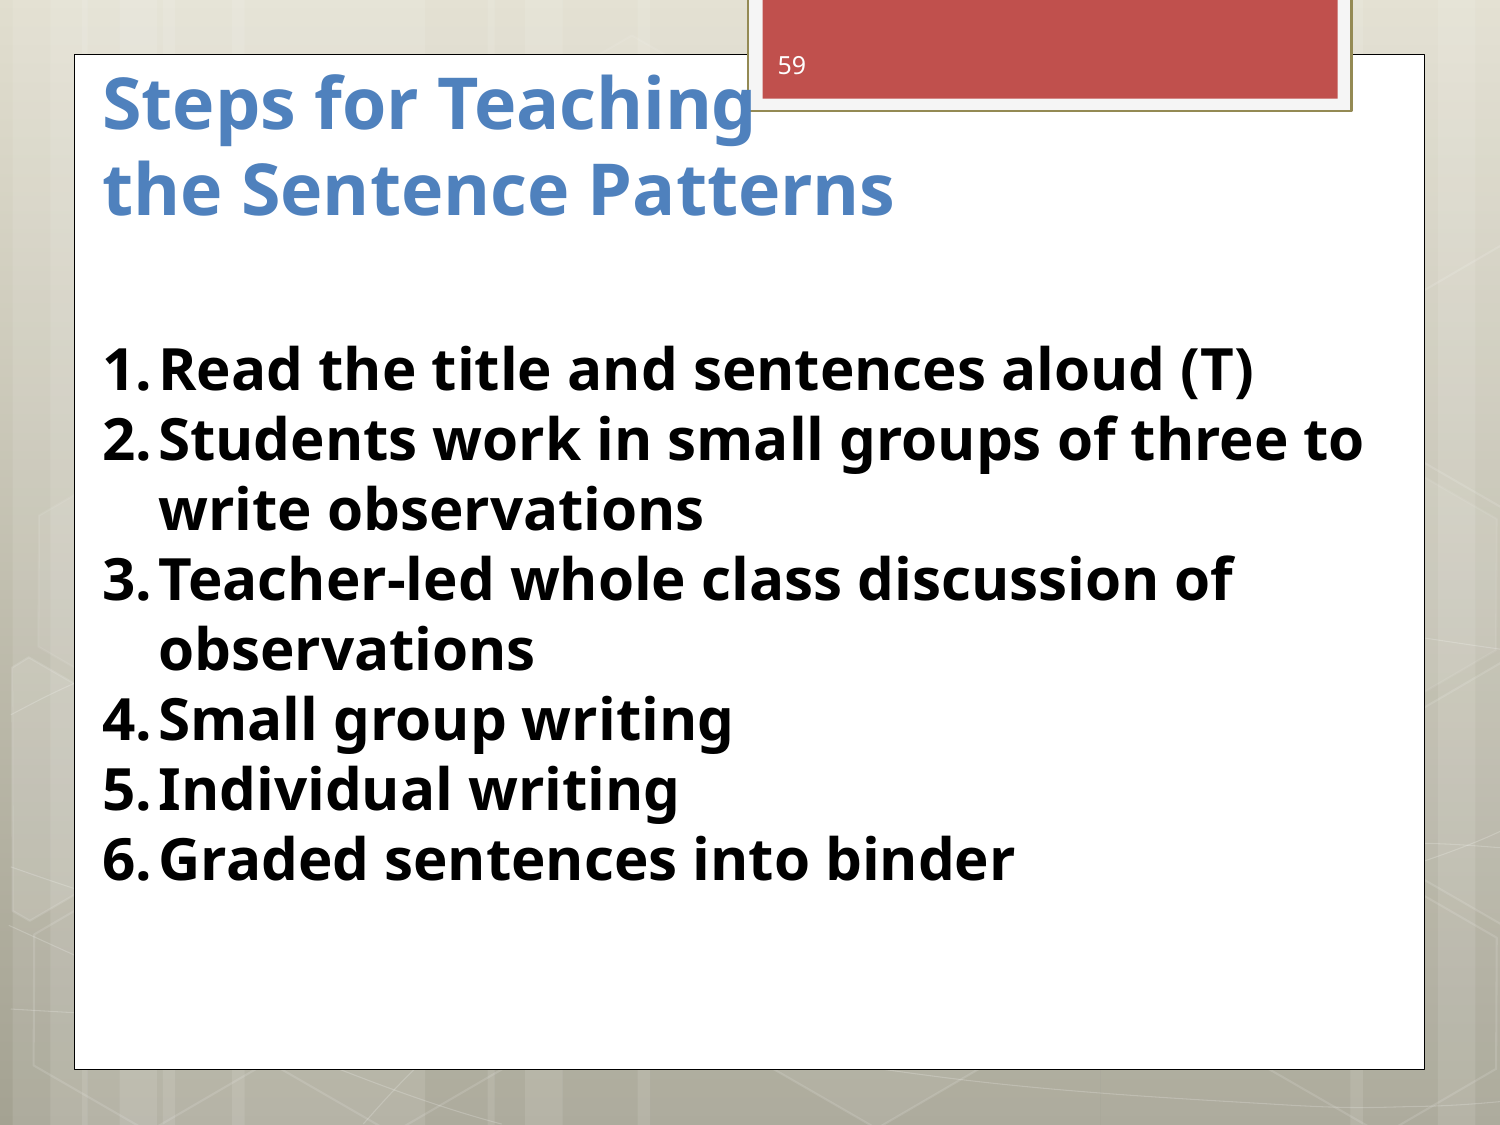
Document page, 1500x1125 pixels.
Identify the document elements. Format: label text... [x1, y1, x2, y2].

slide_number 59 [762, 36, 982, 97]
text_box Read the title and sentences aloud (T) Students work in small groups of three to write observations Teacher-led whole class discussion of observations Small group writing Individual writing Graded sentences into binder [87, 324, 1425, 970]
title Steps for Teaching the Sentence Patterns [87, 50, 1324, 238]
